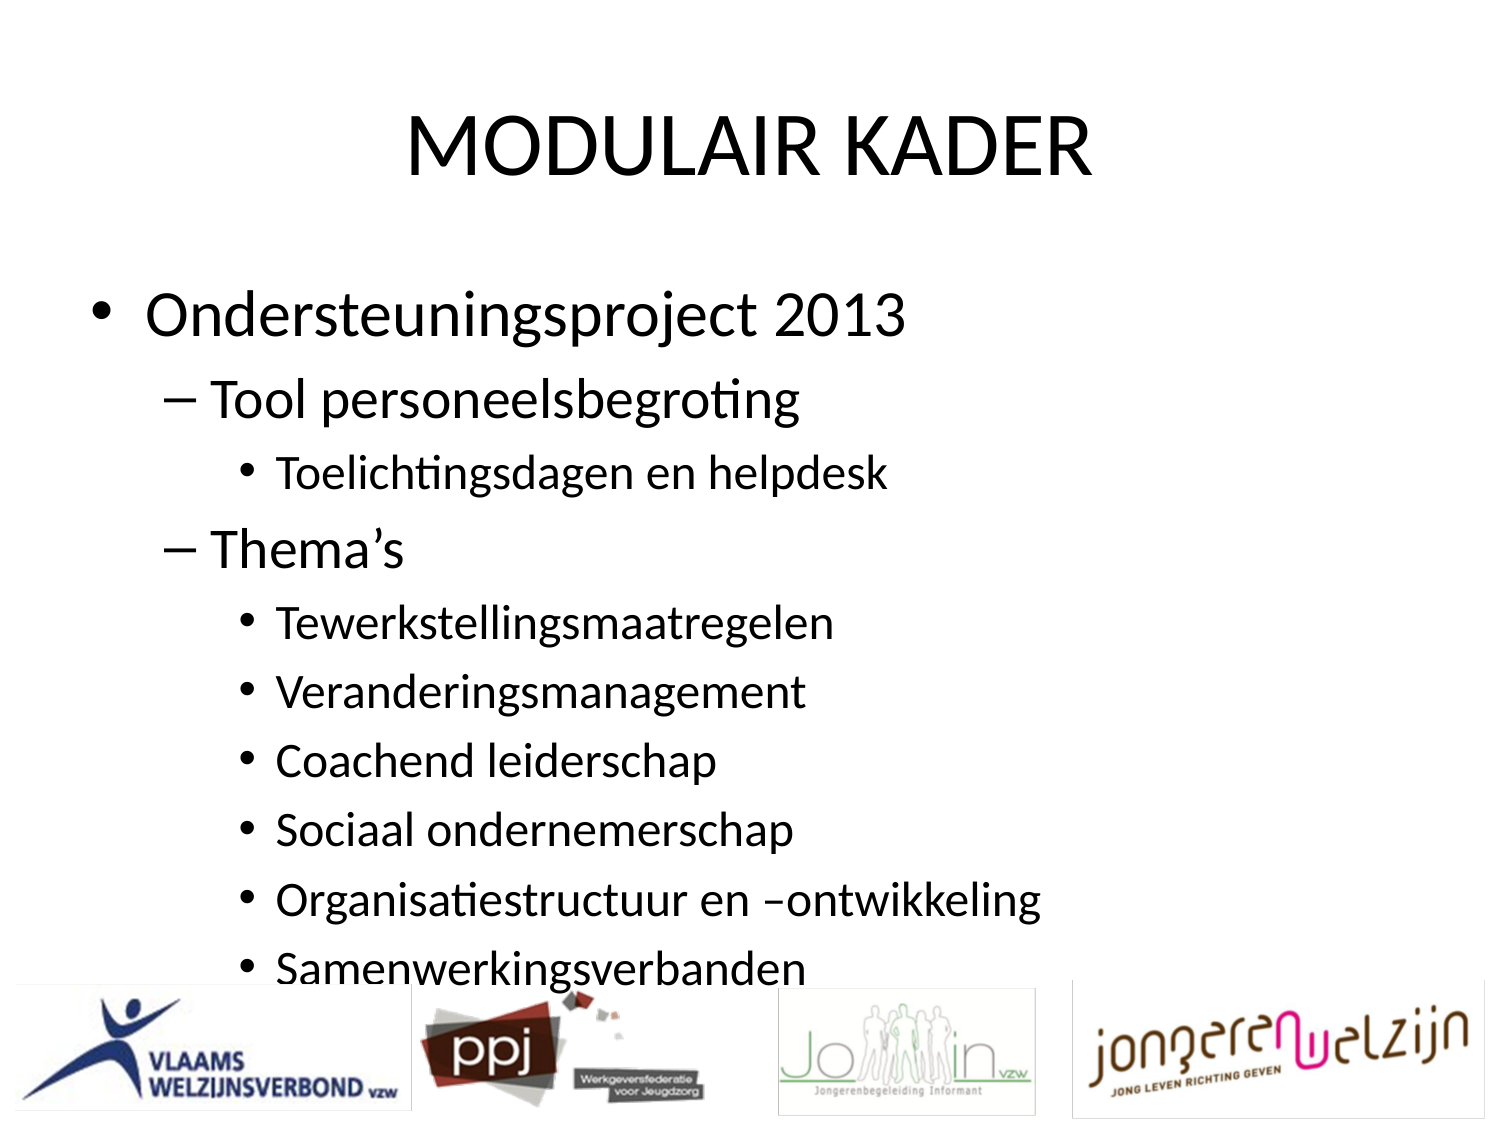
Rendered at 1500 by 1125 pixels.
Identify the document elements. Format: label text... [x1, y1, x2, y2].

list Ondersteuningsproject 2013 Tool personeelsbegroting Toelichtingsdagen en helpdesk Thema’s Tewerkstellingsmaatregelen Veranderingsmanagement Coachend leiderschap Sociaal ondernemerschap Organisatiestructuur en –ontwikkeling Samenwerkingsverbanden [75, 262, 1425, 978]
title MODULAIR KADER [75, 45, 1425, 233]
picture [15, 980, 1485, 1119]
